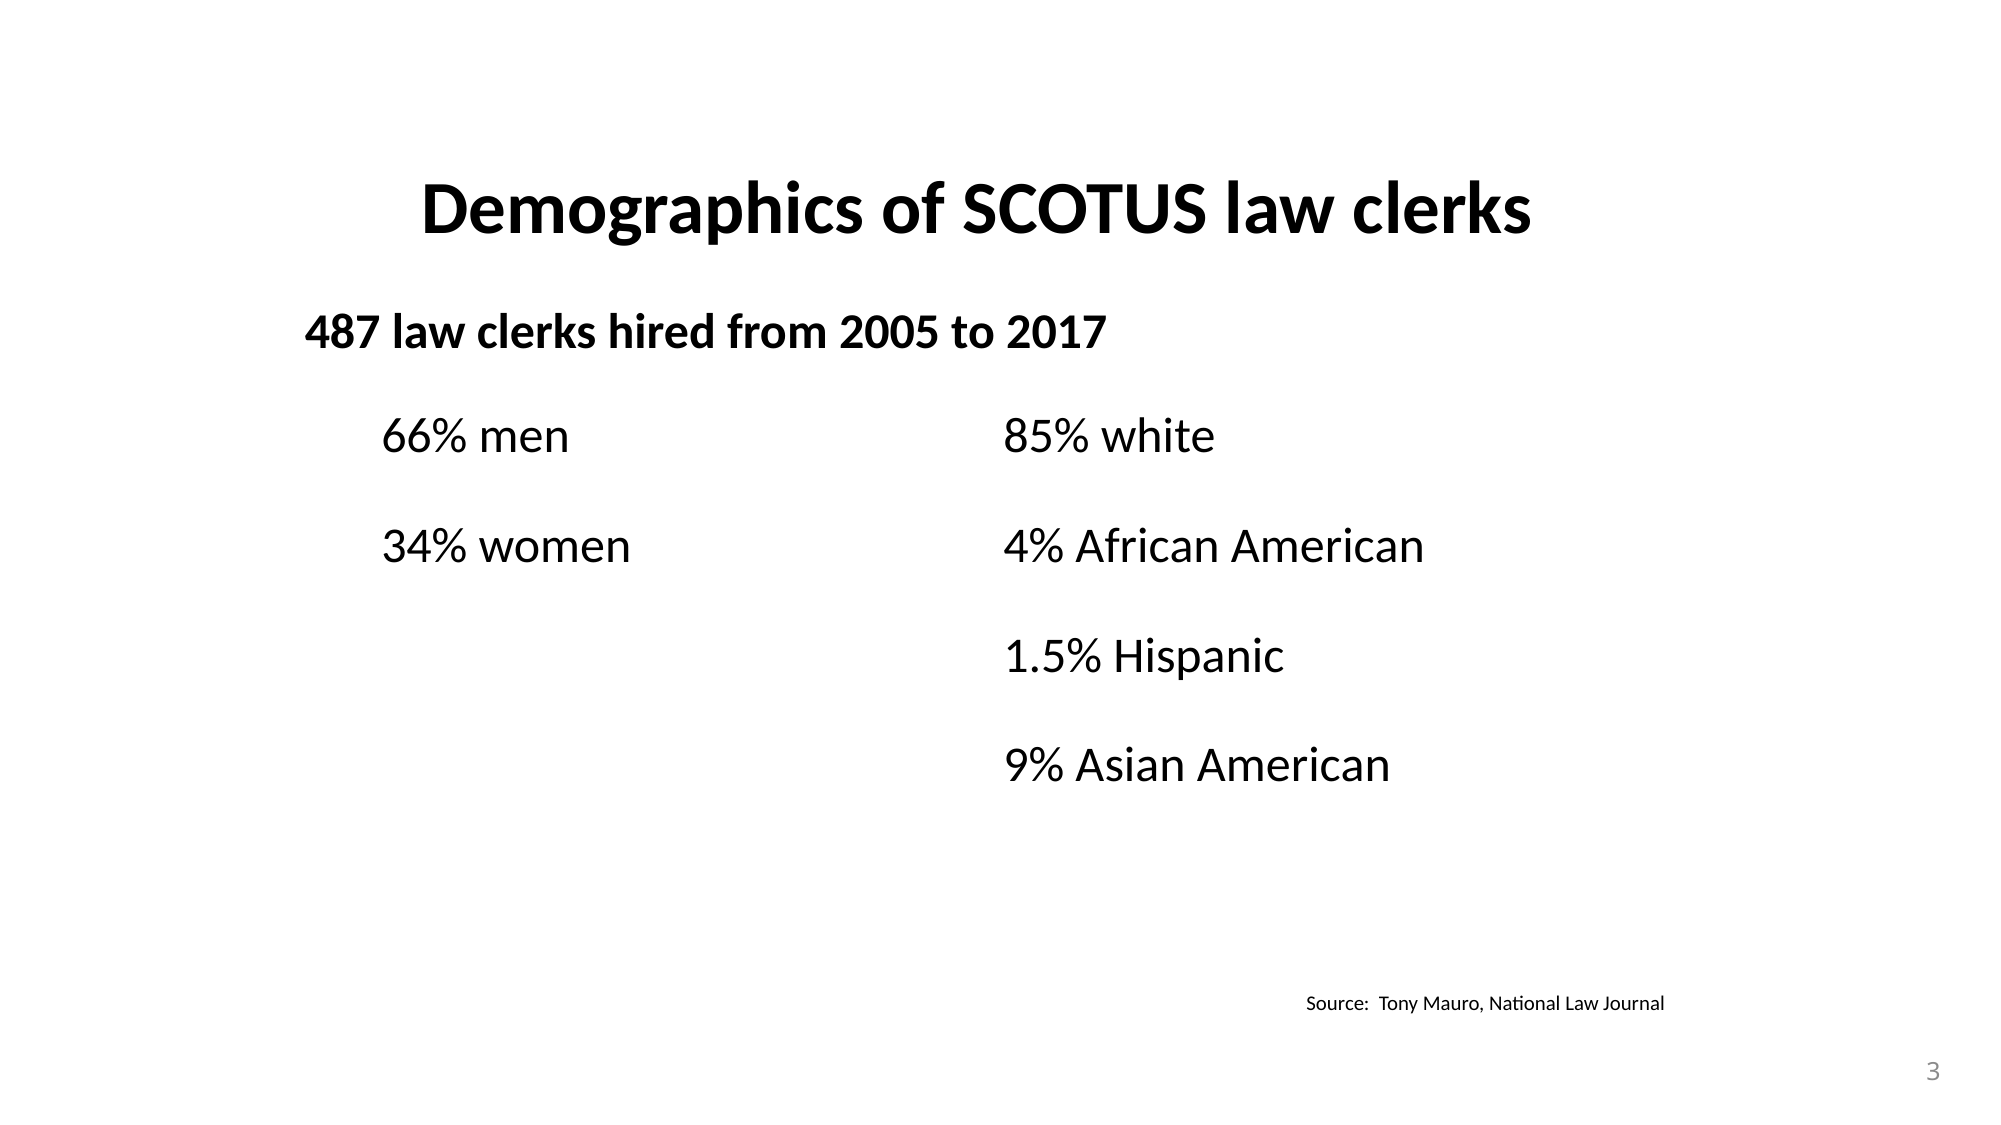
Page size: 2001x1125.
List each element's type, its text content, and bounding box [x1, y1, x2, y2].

text_box 66% men [366, 394, 861, 470]
text_box 487 law clerks hired from 2005 to 2017 [290, 291, 1170, 366]
slide_number 3 [1505, 1042, 1956, 1103]
text_box Source: Tony Mauro, National Law Journal [294, 982, 1680, 1022]
text_box 4% African American [988, 504, 1657, 580]
text_box 34% women [366, 505, 861, 581]
text_box 85% white [988, 394, 1489, 470]
text_box Demographics of SCOTUS law clerks [406, 151, 1594, 256]
text_box 1.5% Hispanic [988, 614, 1657, 690]
text_box 9% Asian American [988, 724, 1657, 800]
